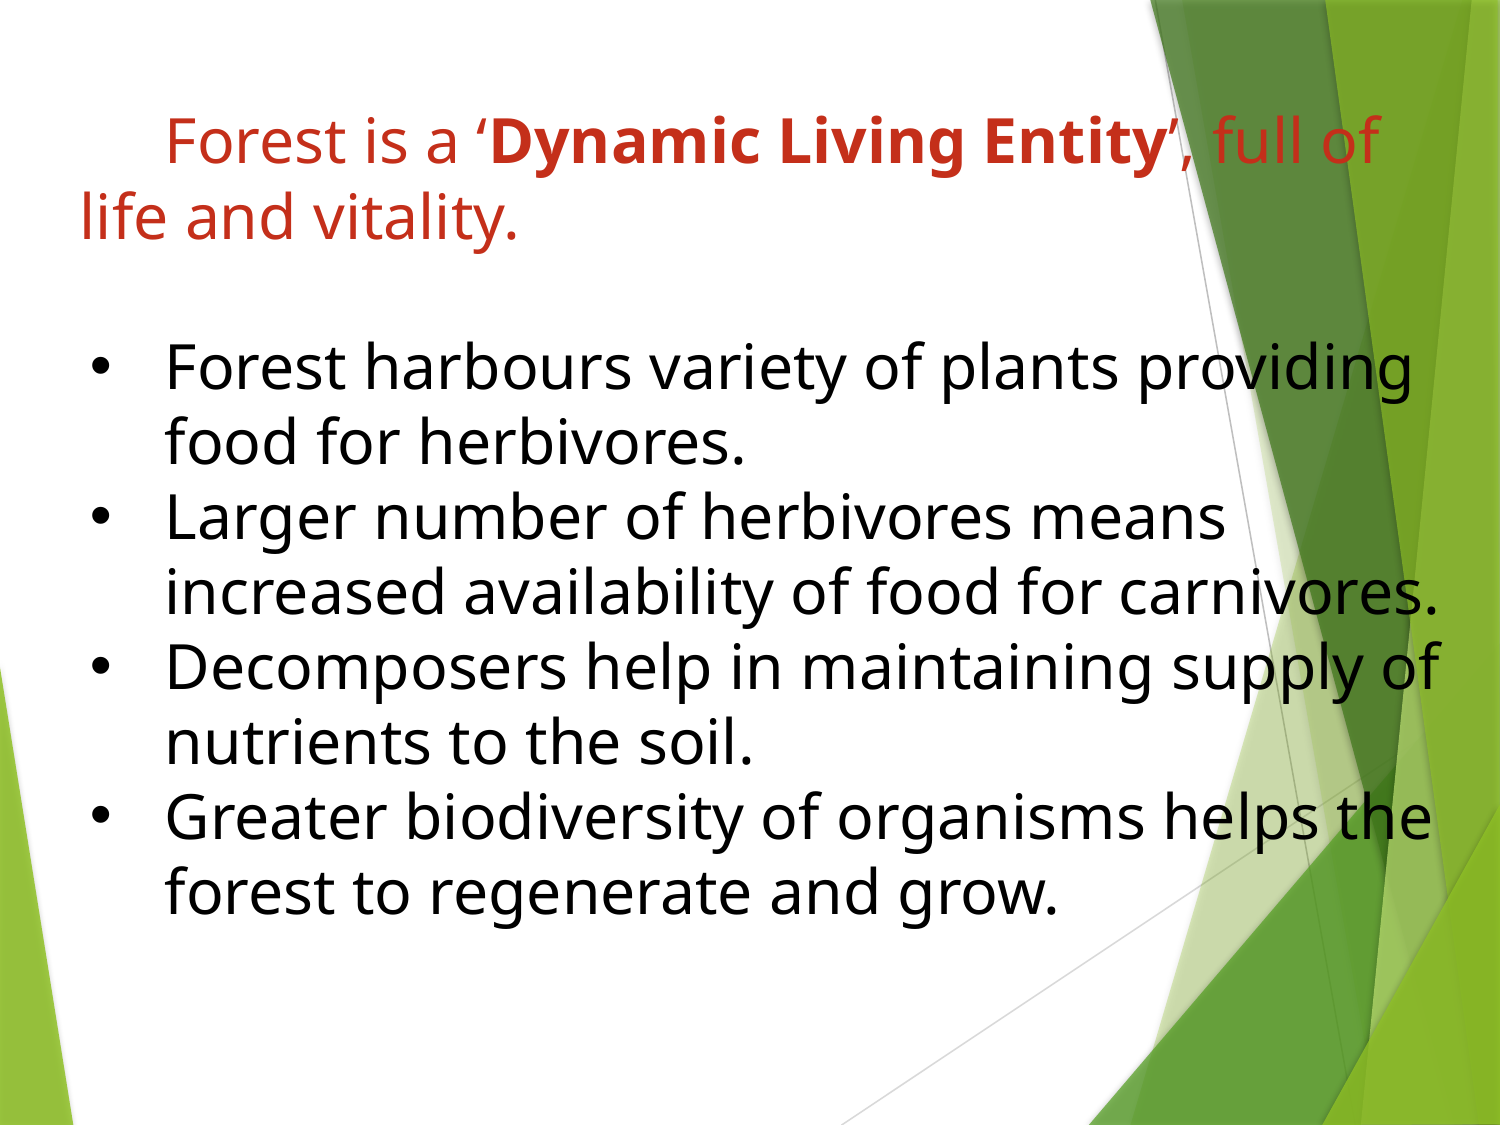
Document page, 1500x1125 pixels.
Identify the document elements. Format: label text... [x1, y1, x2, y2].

text_box Forest is a ‘Dynamic Living Entity’, full of life and vitality. Forest harbours variety of plants providing food for herbivores. Larger number of herbivores means increased availability of food for carnivores. Decomposers help in maintaining supply of nutrients to the soil. Greater biodiversity of organisms helps the forest to regenerate and grow. [0, 89, 1500, 935]
